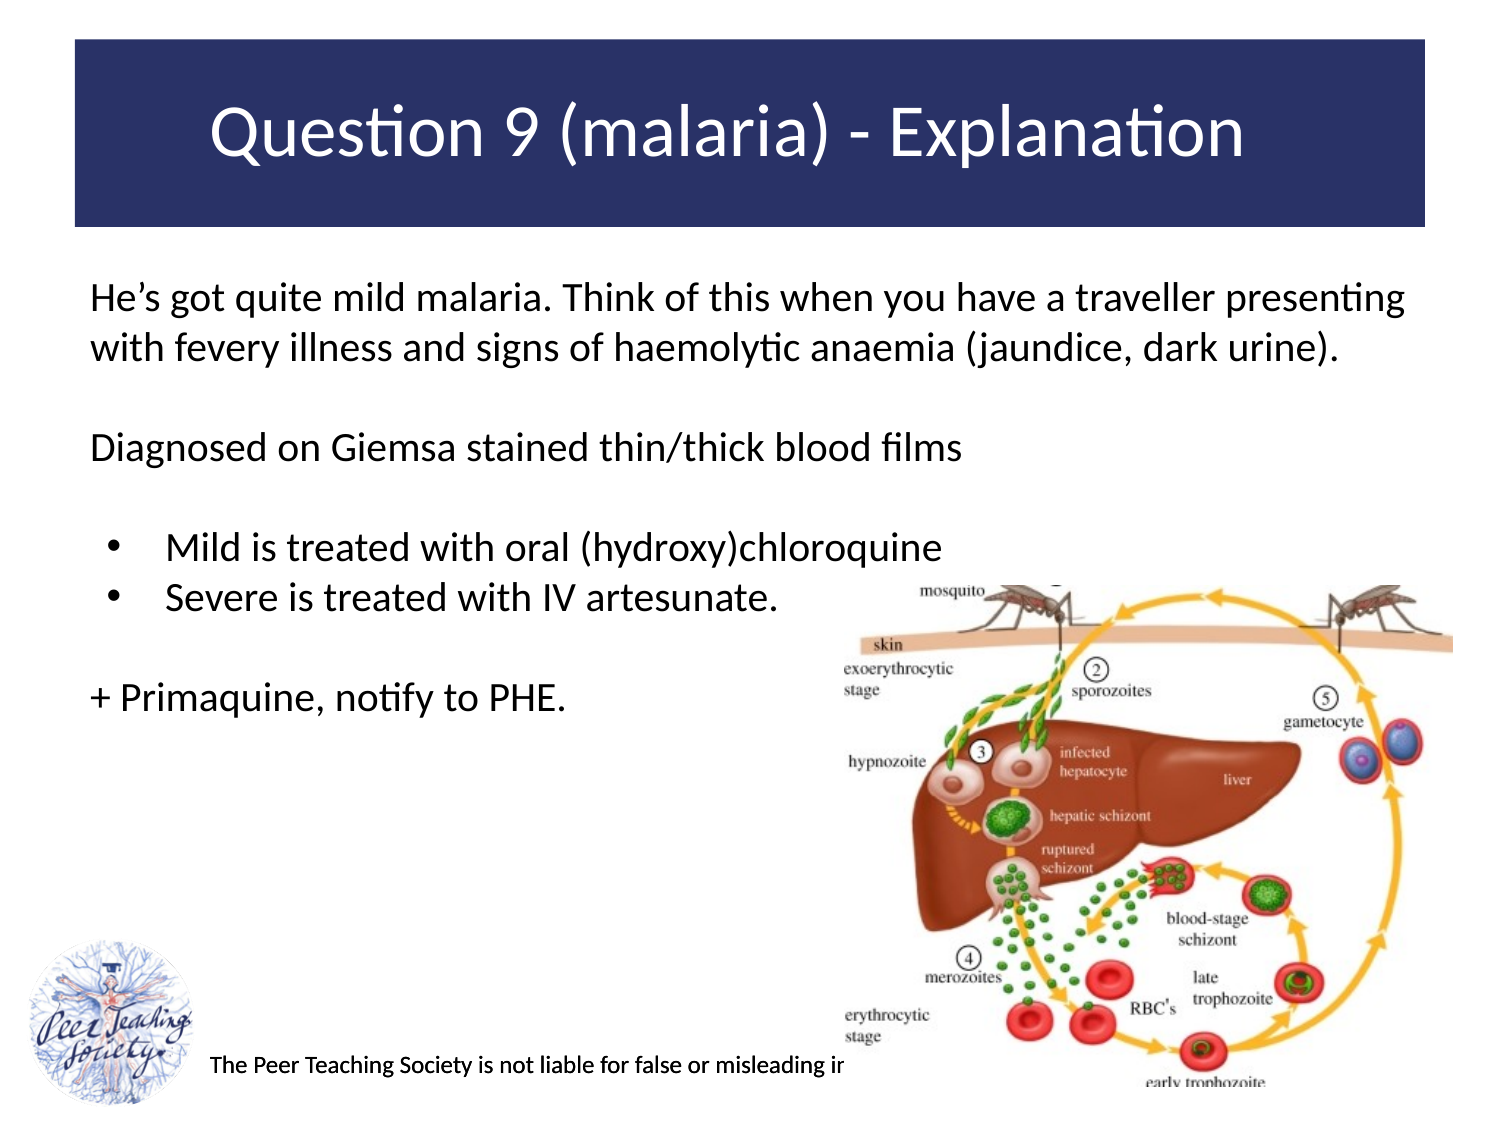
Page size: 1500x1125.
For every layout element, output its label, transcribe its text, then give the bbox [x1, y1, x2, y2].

text_box Question 9 (malaria) - Explanation [194, 73, 1337, 179]
text_box [74, 39, 1425, 227]
picture [26, 938, 195, 1108]
picture [843, 585, 1453, 1087]
text_box The Peer Teaching Society is not liable for false or misleading information… [201, 1040, 838, 1087]
list He’s got quite mild malaria. Think of this when you have a traveller presenting with fevery illness and signs of haemolytic anaemia (jaundice, dark urine). Diagnosed on Giemsa stained thin/thick blood films Mild is treated with oral (hydroxy)chloroquine Severe is treated with IV artesunate. + Primaquine, notify to PHE. [75, 262, 1425, 1005]
